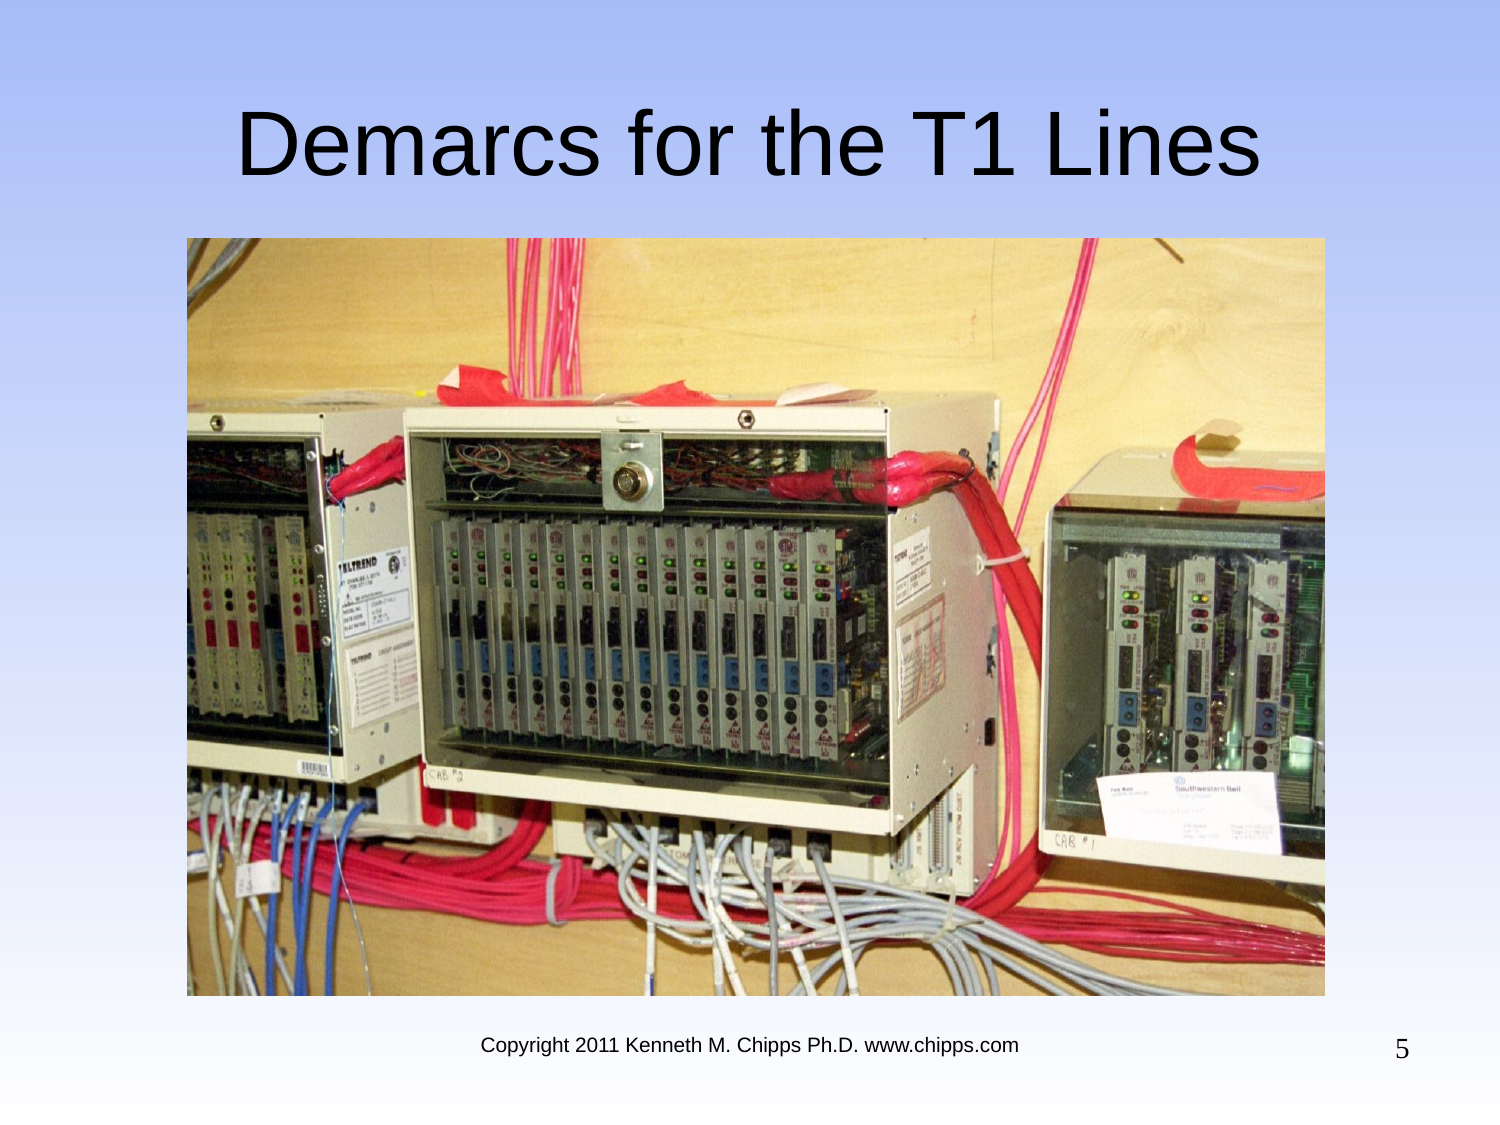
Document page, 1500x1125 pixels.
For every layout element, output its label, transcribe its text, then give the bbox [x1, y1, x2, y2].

title Demarcs for the T1 Lines [74, 44, 1426, 233]
slide_number 5 [1074, 1021, 1426, 1101]
footer Copyright 2011 Kenneth M. Chipps Ph.D. www.chipps.com [449, 1024, 1051, 1103]
picture [187, 237, 1326, 997]
